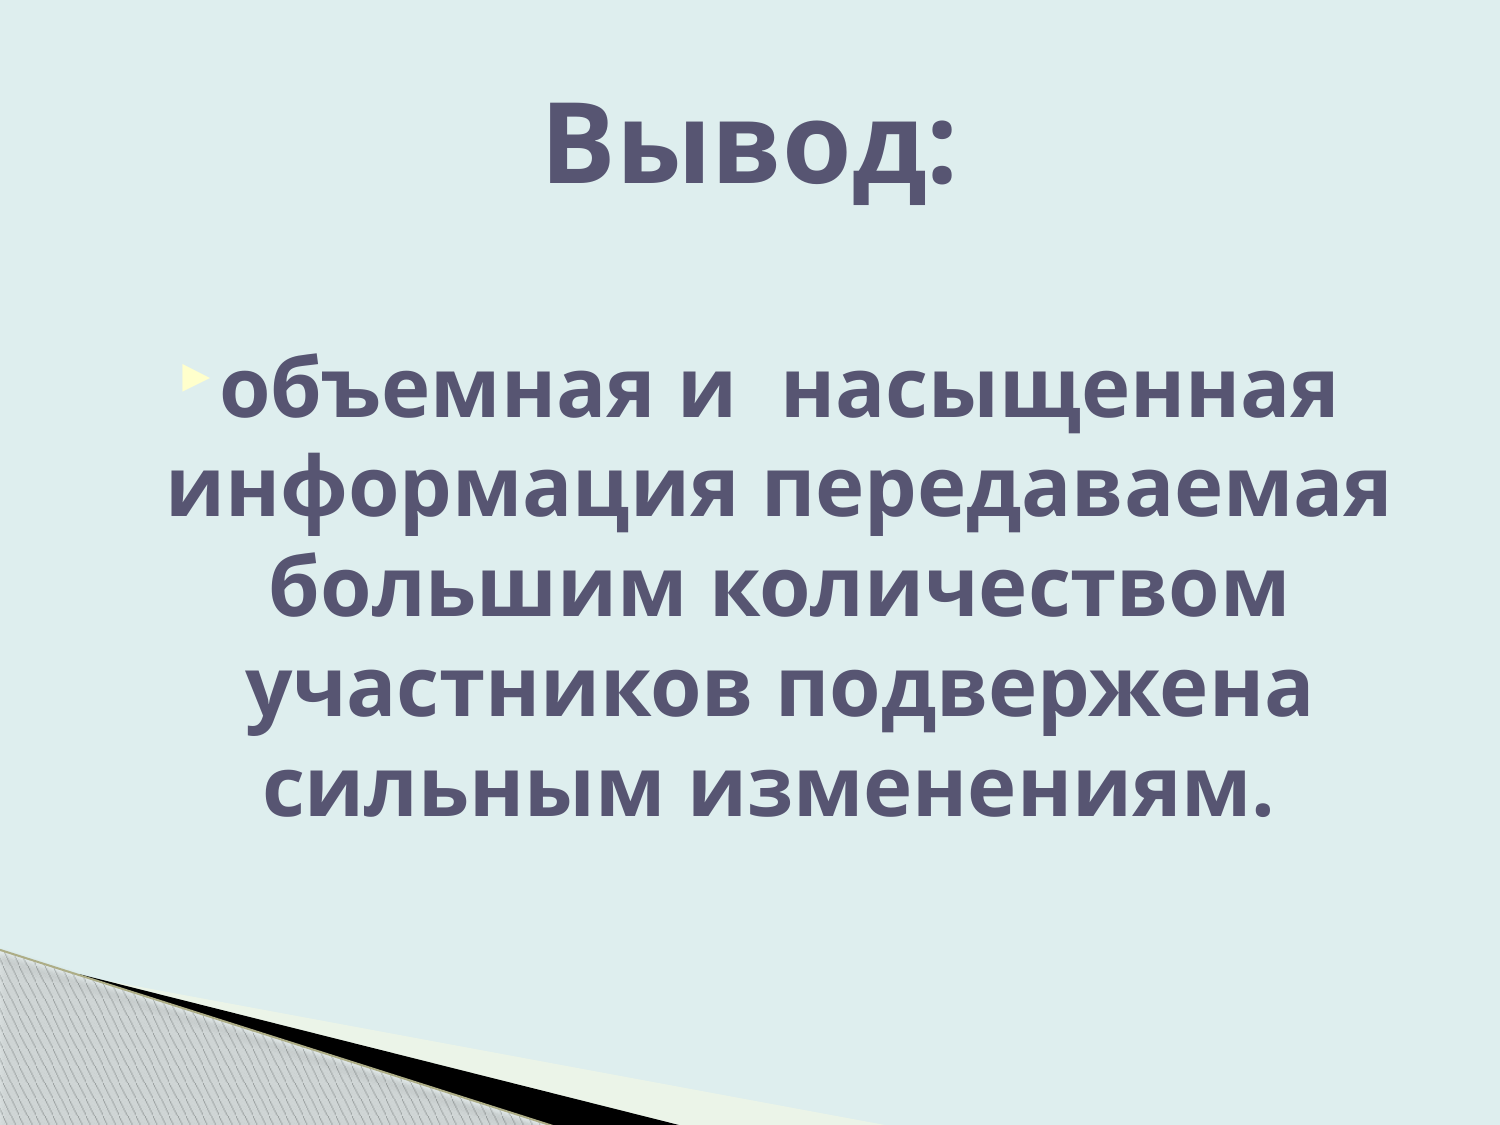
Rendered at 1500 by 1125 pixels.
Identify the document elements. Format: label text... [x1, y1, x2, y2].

title Вывод: [75, 45, 1425, 233]
list объемная и насыщенная информация передаваемая большим количеством участников подвержена сильным изменениям. [75, 326, 1425, 986]
